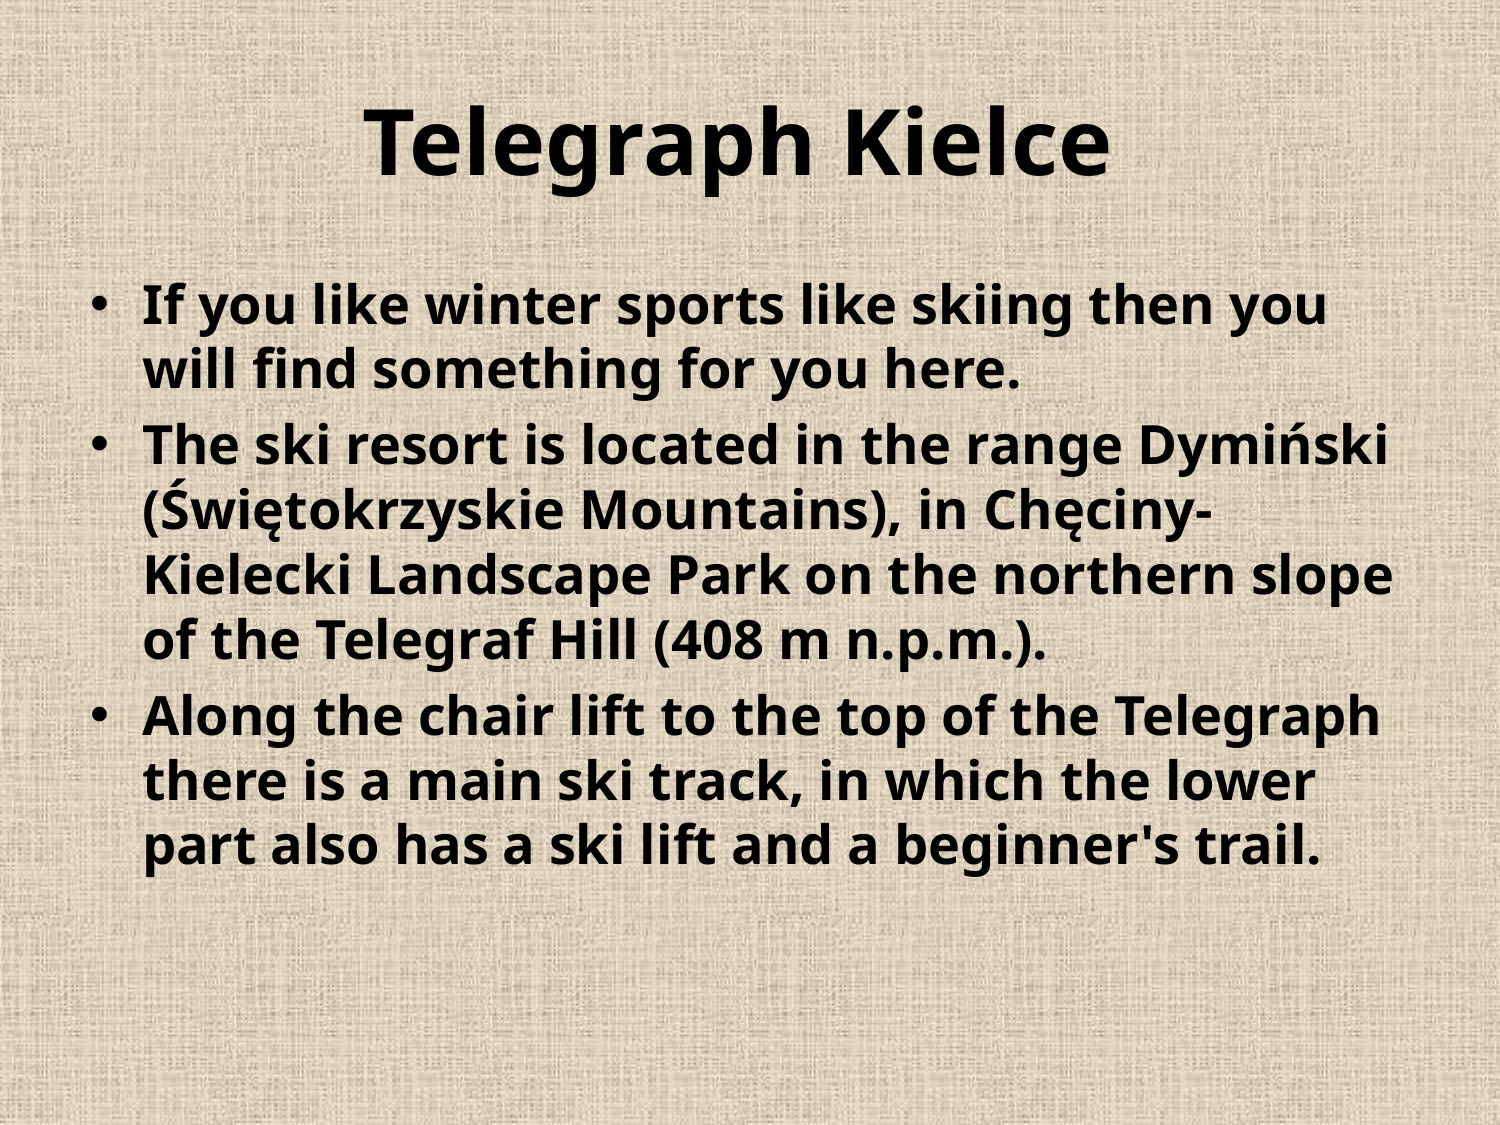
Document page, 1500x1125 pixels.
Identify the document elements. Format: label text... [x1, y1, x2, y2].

picture [0, 0, 1500, 1125]
list If you like winter sports like skiing then you will find something for you here. The ski resort is located in the range Dymiński (Świętokrzyskie Mountains), in Chęciny-Kielecki Landscape Park on the northern slope of the Telegraf Hill (408 m n.p.m.). Along the chair lift to the top of the Telegraph there is a main ski track, in which the lower part also has a ski lift and a beginner's trail. [75, 262, 1425, 1005]
title Telegraph Kielce [75, 45, 1425, 233]
